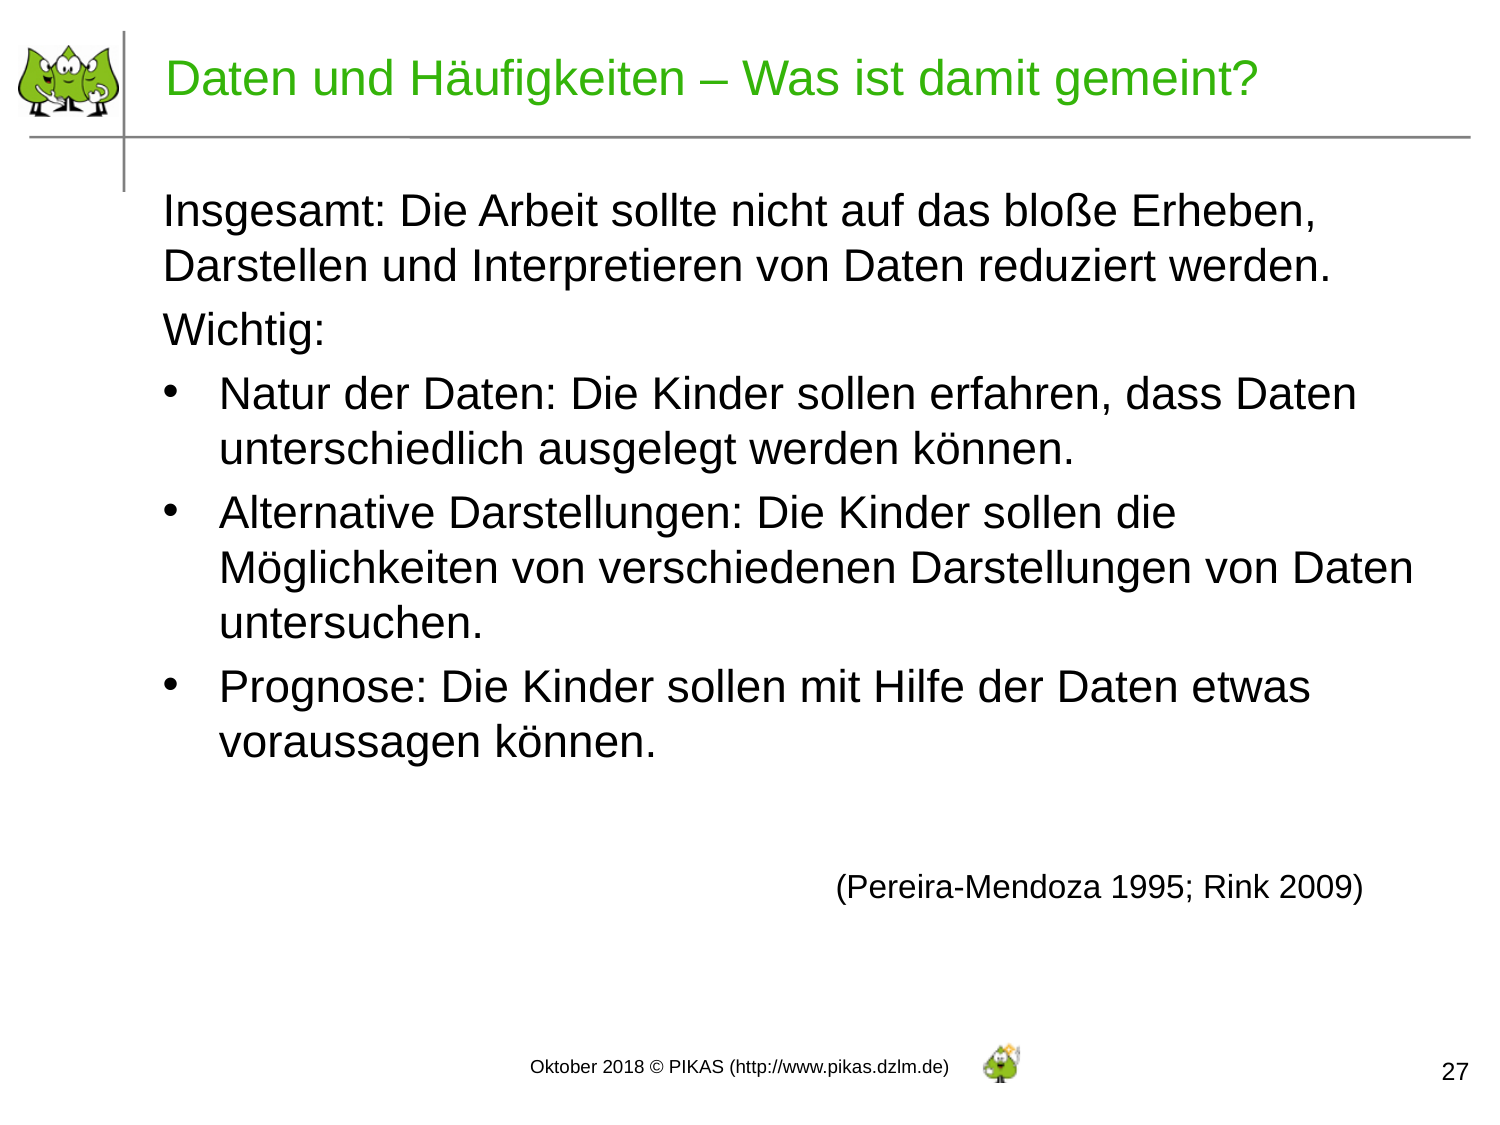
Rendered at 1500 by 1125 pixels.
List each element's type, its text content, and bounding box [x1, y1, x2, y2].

text_box Daten und Häufigkeiten – Was ist damit gemeint? [149, 24, 1425, 125]
picture [18, 45, 119, 117]
footer 27 [1411, 1035, 1500, 1106]
list Insgesamt: Die Arbeit sollte nicht auf das bloße Erheben, Darstellen und Interpretieren von Daten reduziert werden. Wichtig: Natur der Daten: Die Kinder sollen erfahren, dass Daten unterschiedlich ausgelegt werden können. Alternative Darstellungen: Die Kinder sollen die Möglichkeiten von verschiedenen Darstellungen von Daten untersuchen. Prognose: Die Kinder sollen mit Hilfe der Daten etwas voraussagen können. [147, 172, 1473, 787]
text_box (Pereira-Mendoza 1995; Rink 2009) [820, 858, 1428, 913]
